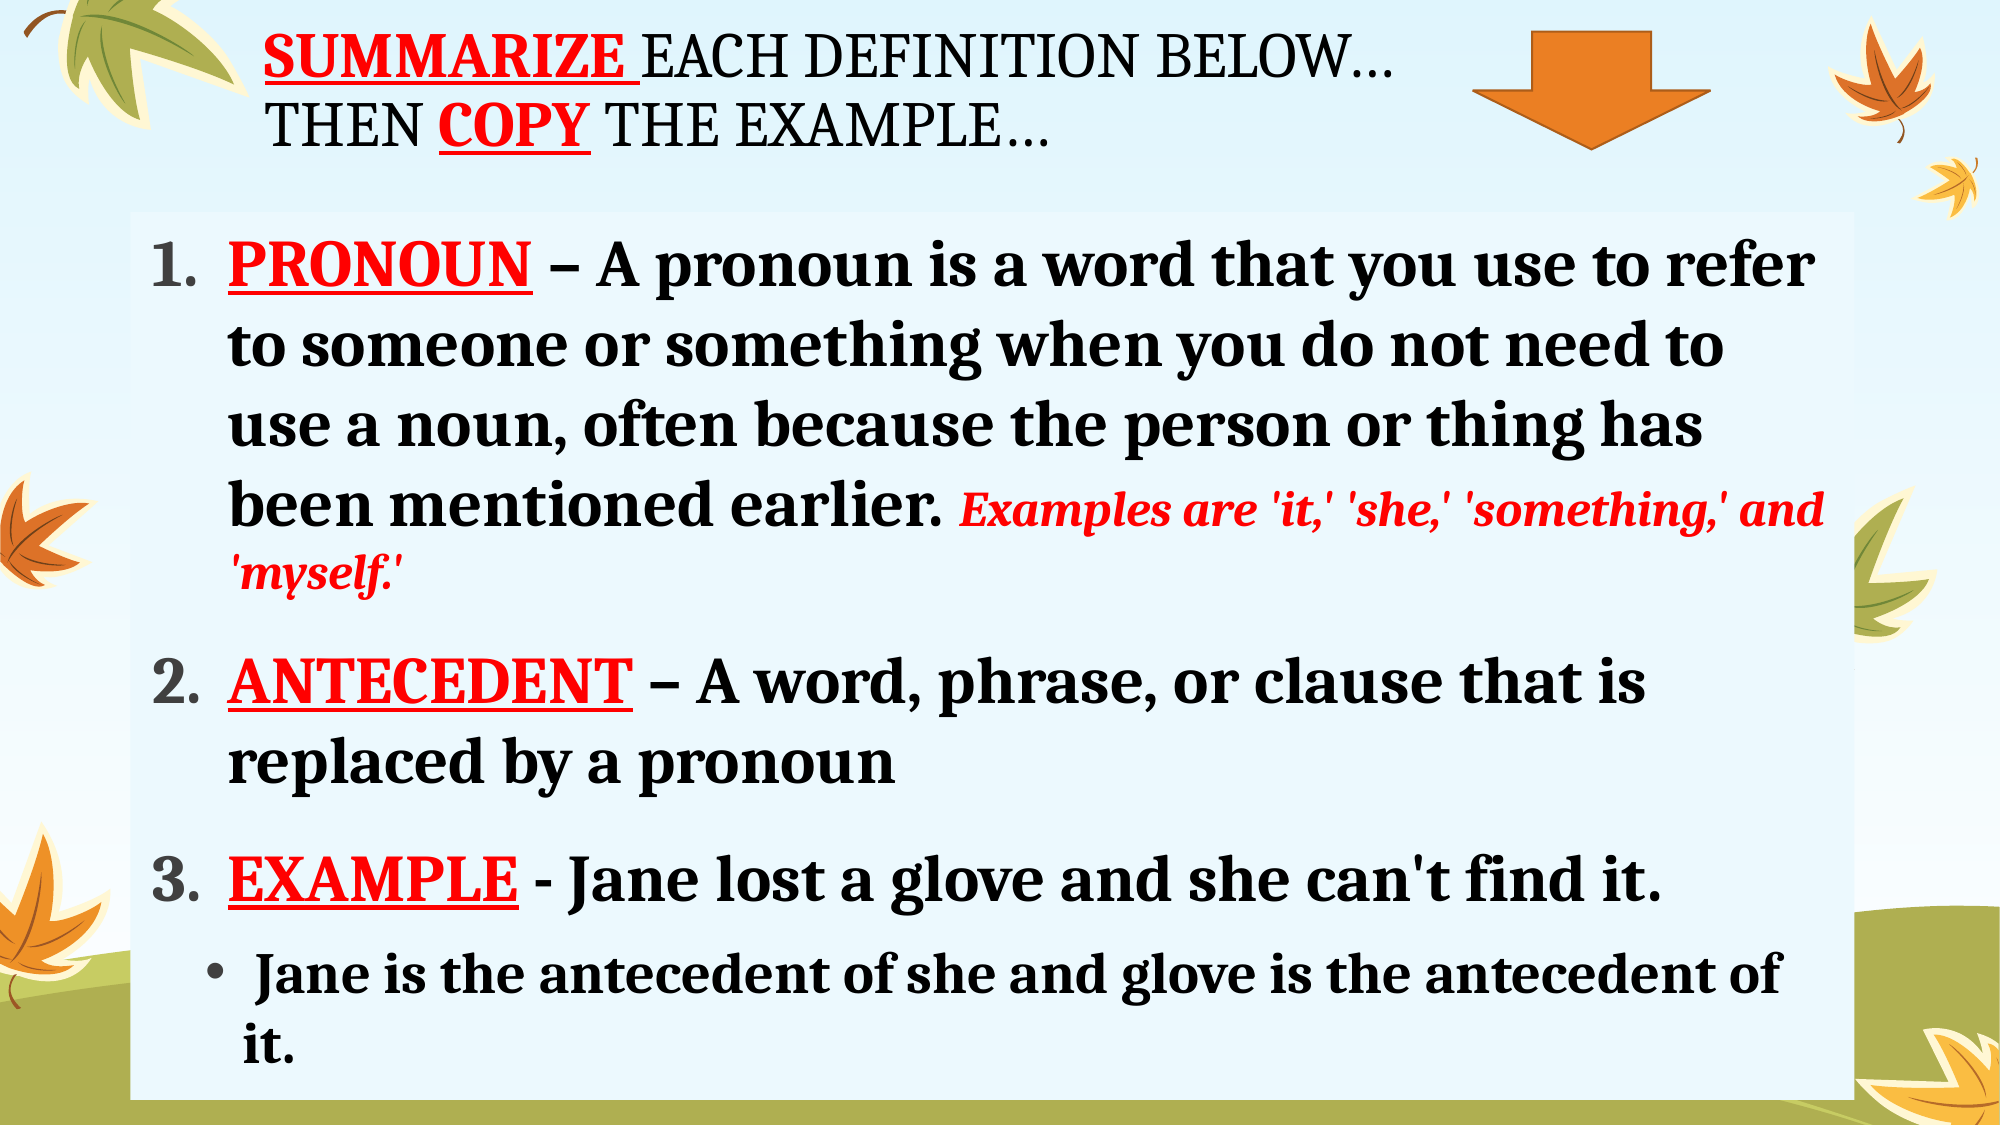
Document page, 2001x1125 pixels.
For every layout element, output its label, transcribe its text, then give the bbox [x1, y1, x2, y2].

list PRONOUN – A pronoun is a word that you use to refer to someone or something when you do not need to use a noun, often because the person or thing has been mentioned earlier. Examples are 'it,' 'she,' 'something,' and 'myself.' ANTECEDENT – A word, phrase, or clause that is replaced by a pronoun EXAMPLE - Jane lost a glove and she can't find it. Jane is the antecedent of she and glove is the antecedent of it. [130, 212, 1855, 1100]
text_box [1472, 30, 1711, 151]
title SUMMARIZE EACH DEFINITION BELOW… THEN COPY THE EXAMPLE… [249, 12, 1829, 169]
